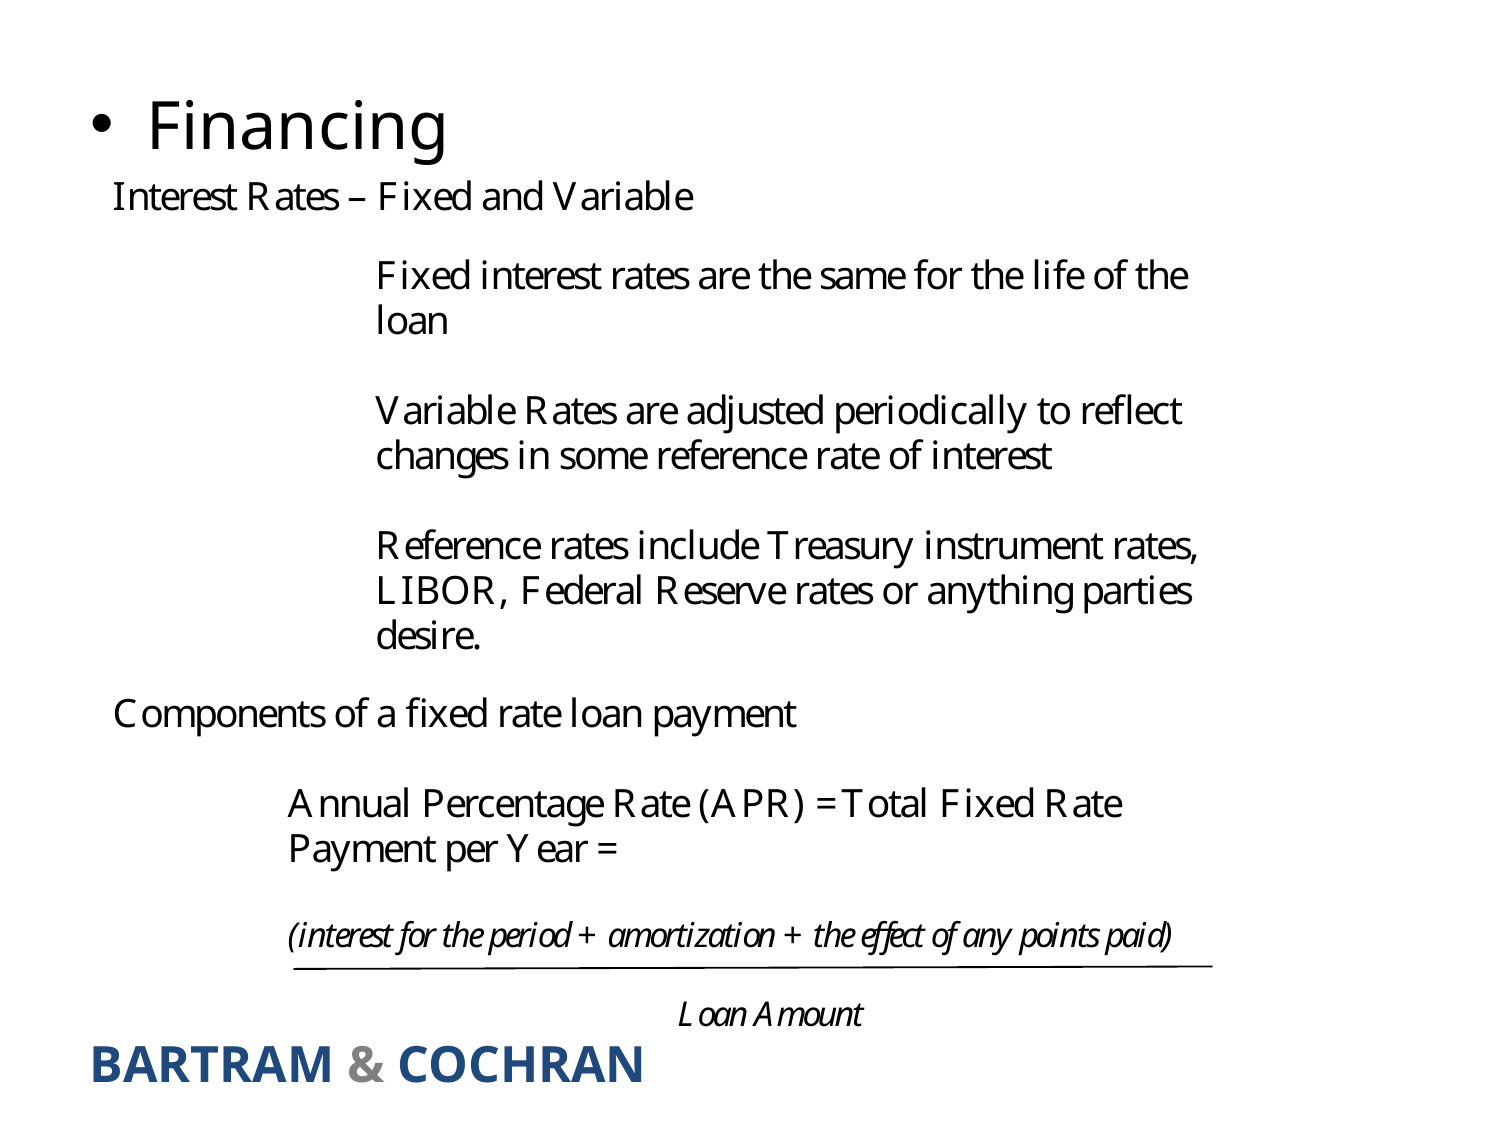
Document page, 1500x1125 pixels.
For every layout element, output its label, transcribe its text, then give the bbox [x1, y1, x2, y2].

list Financing [75, 75, 1425, 1005]
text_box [112, 174, 1254, 1076]
